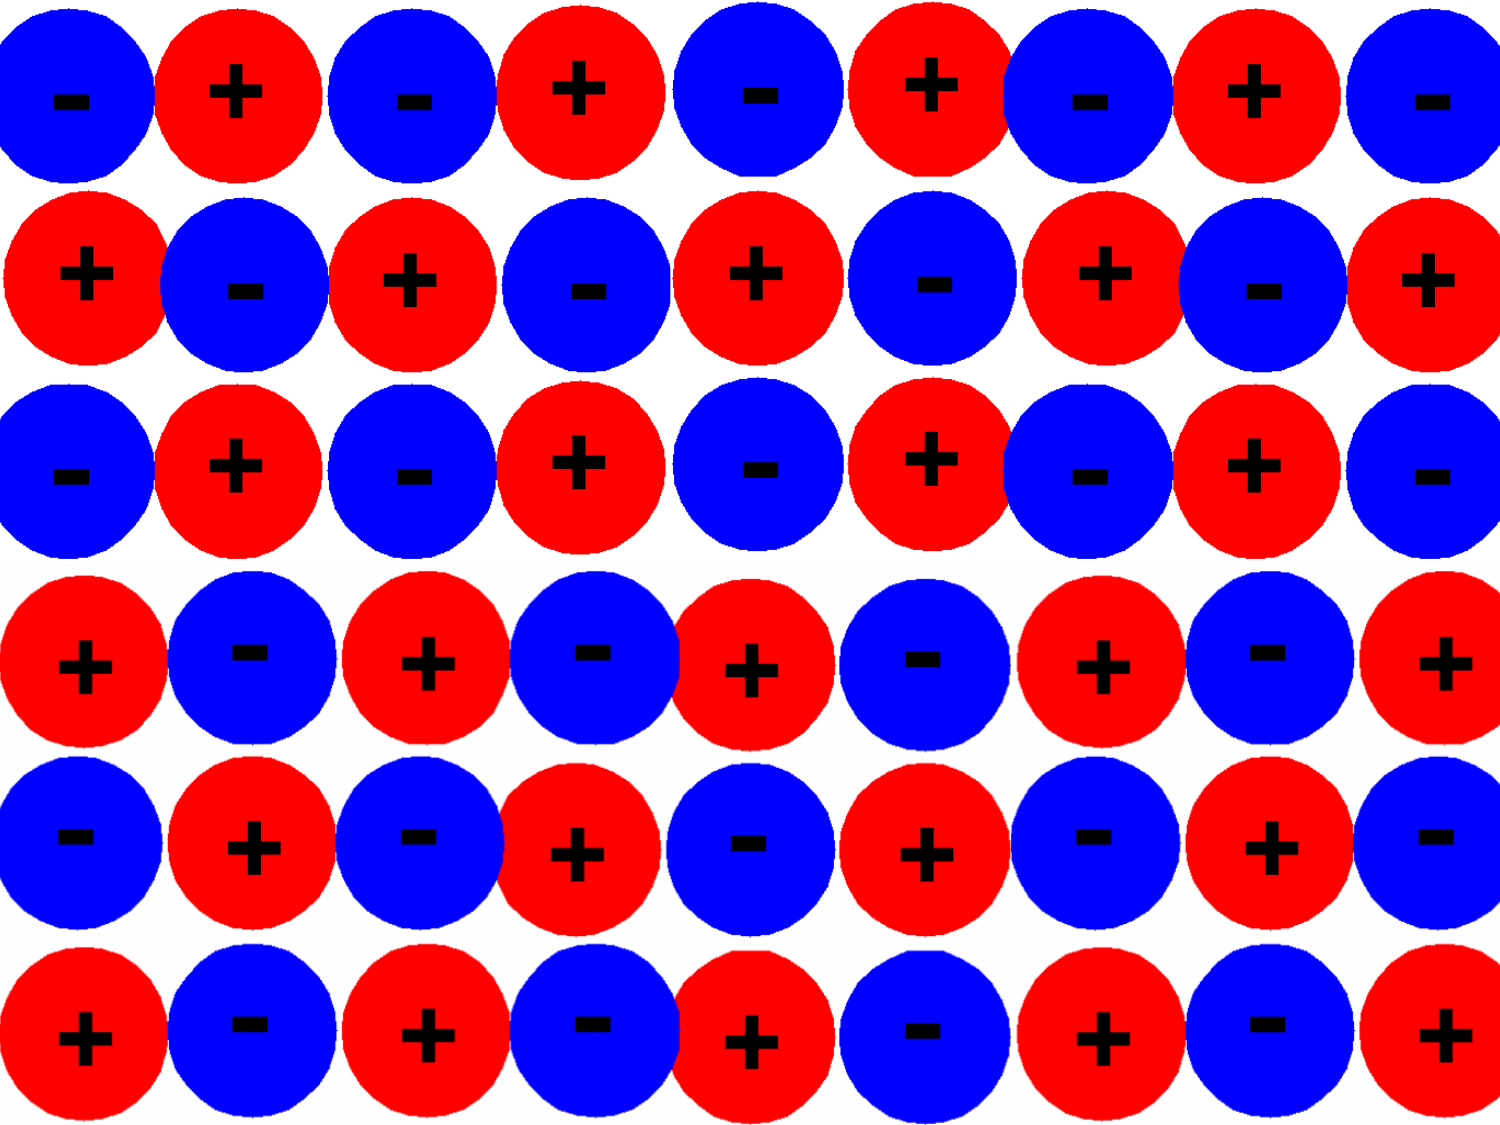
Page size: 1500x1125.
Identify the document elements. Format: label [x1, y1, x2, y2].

text_box [0, 0, 1500, 559]
text_box [0, 559, 1500, 1125]
